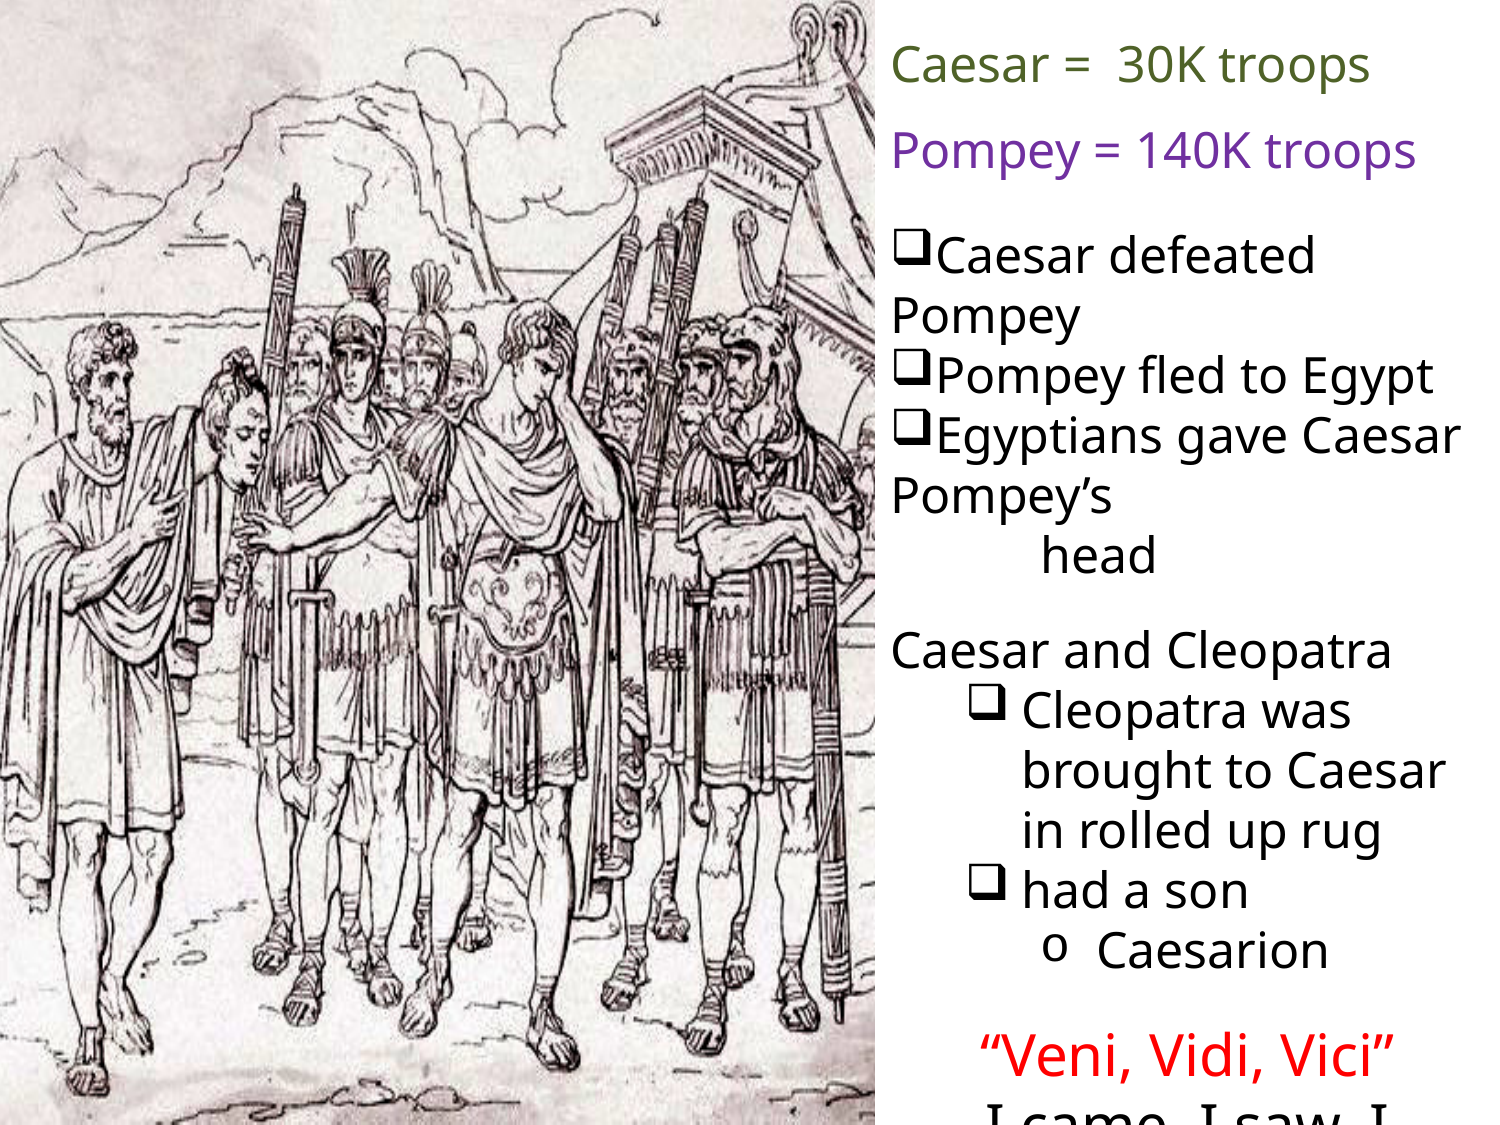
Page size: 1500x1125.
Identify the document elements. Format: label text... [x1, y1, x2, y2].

picture [0, 0, 876, 1125]
text_box Battle of Pharsalus 8/9/48 BC Caesar = 30K troops Pompey = 140K troops Caesar defeated Pompey Pompey fled to Egypt Egyptians gave Caesar Pompey’s head Caesar and Cleopatra Cleopatra was brought to Caesar in rolled up rug had a son Caesarion “Veni, Vidi, Vici” I came, I saw, I conquered [876, 0, 1500, 1125]
